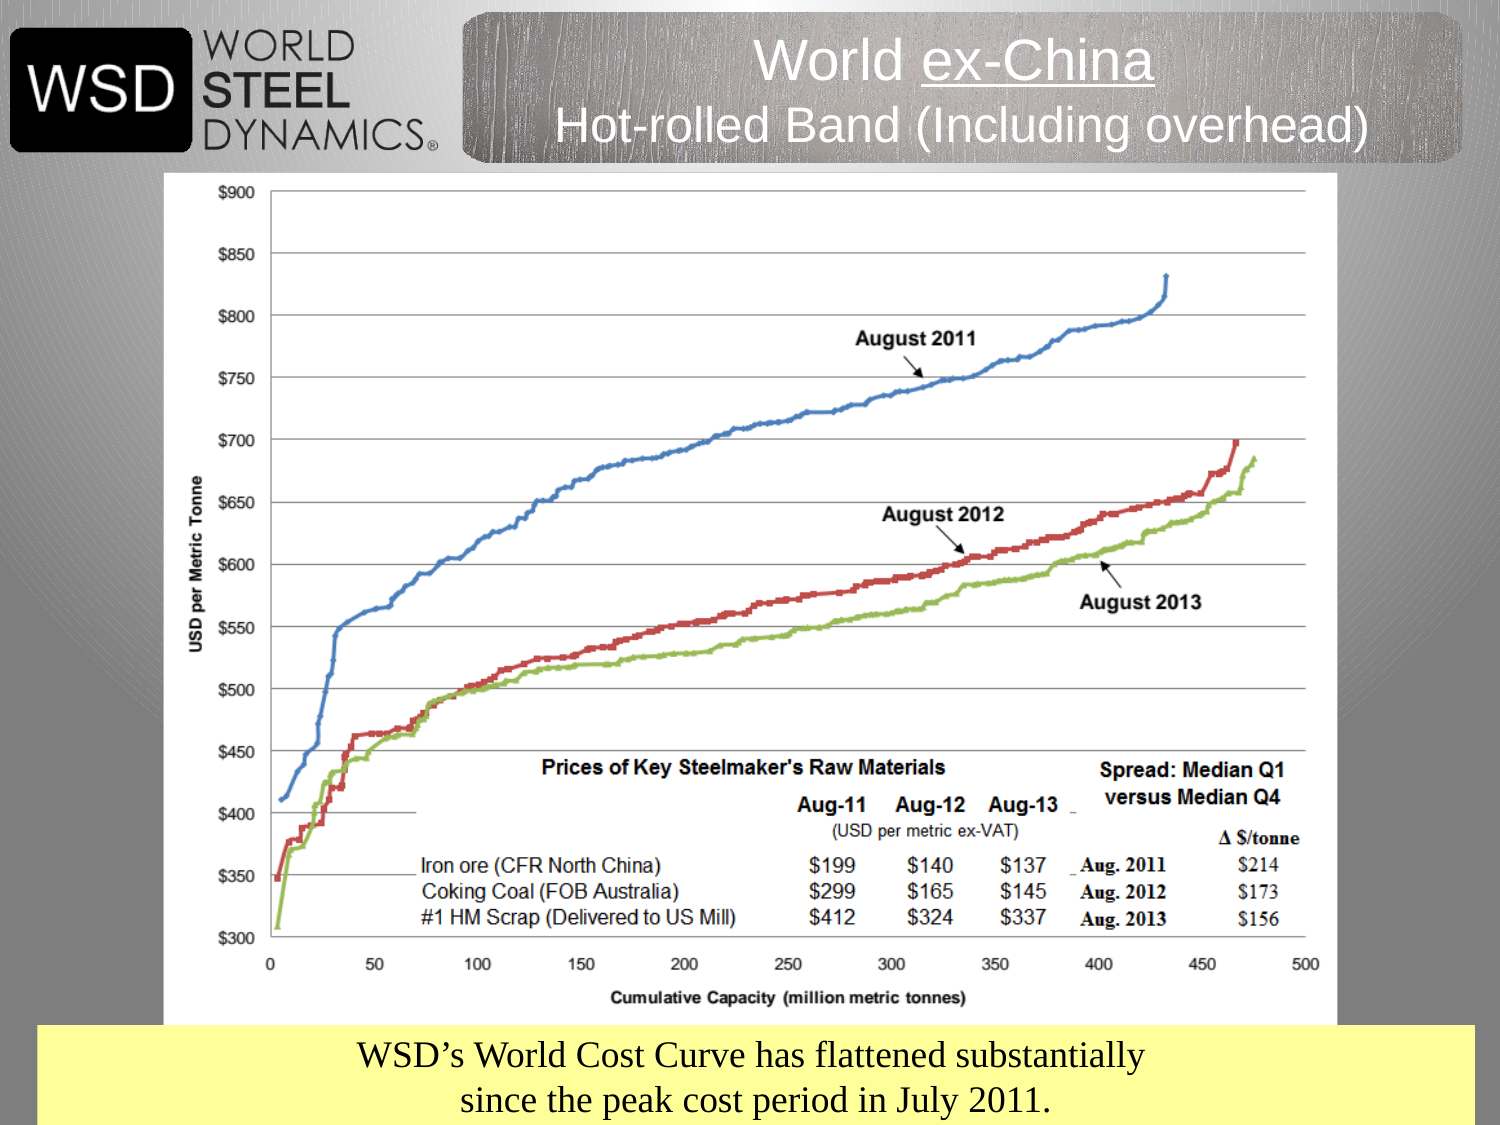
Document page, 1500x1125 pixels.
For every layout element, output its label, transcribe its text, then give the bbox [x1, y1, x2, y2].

picture [162, 170, 1338, 1026]
title World ex-China Hot-rolled Band (Including overhead) [462, 12, 1463, 163]
text_box WSD’s World Cost Curve has flattened substantially since the peak cost period in July 2011. [37, 1025, 1475, 1125]
picture [10, 24, 438, 163]
